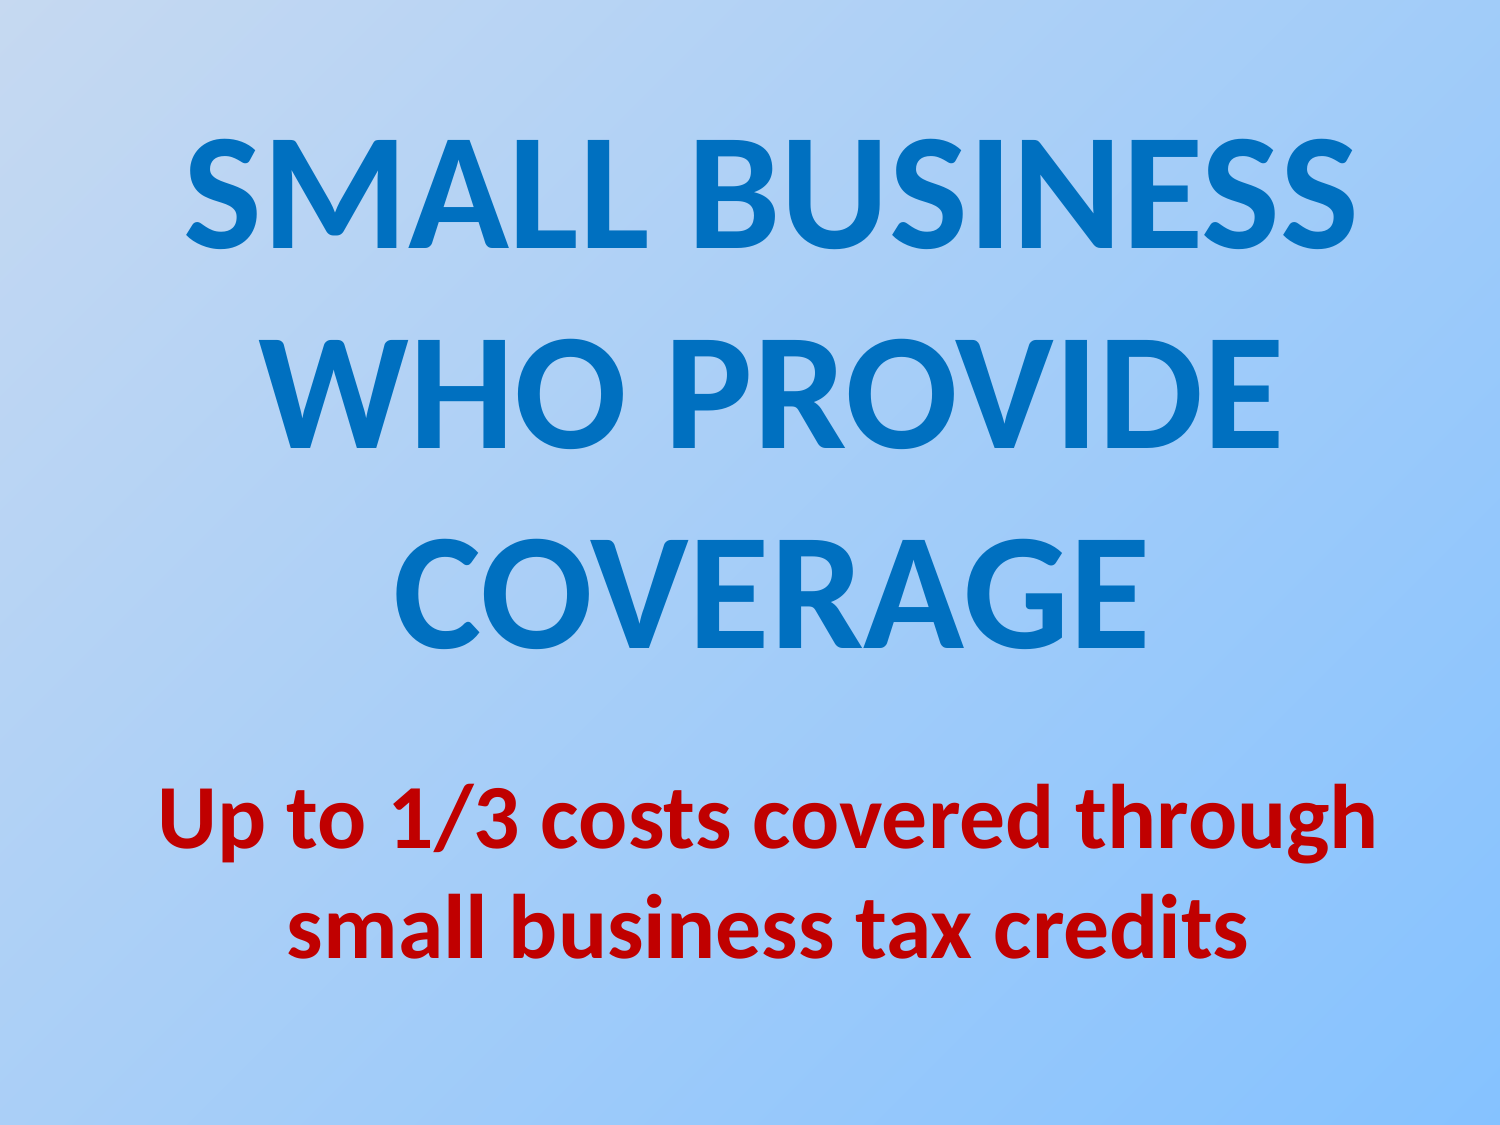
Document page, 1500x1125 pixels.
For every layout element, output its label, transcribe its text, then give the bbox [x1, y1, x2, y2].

text_box Up to 1/3 costs covered through small business tax credits [112, 749, 1425, 985]
text_box SMALL BUSINESS WHO PROVIDE COVERAGE [168, 74, 1376, 690]
